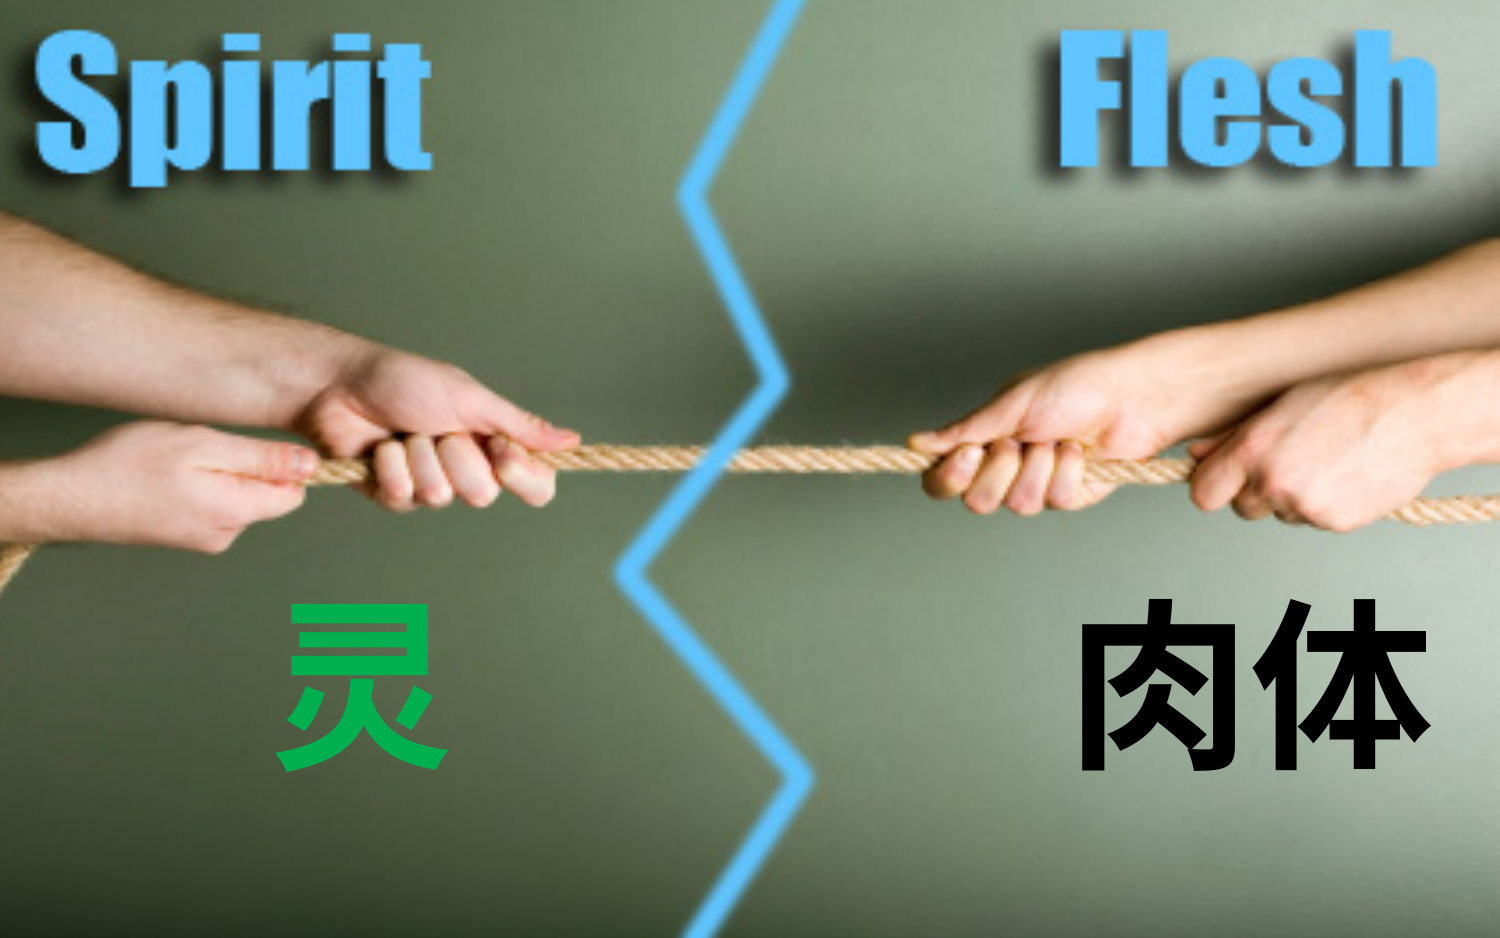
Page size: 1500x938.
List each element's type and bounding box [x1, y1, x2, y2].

text_box [0, 0, 1500, 938]
